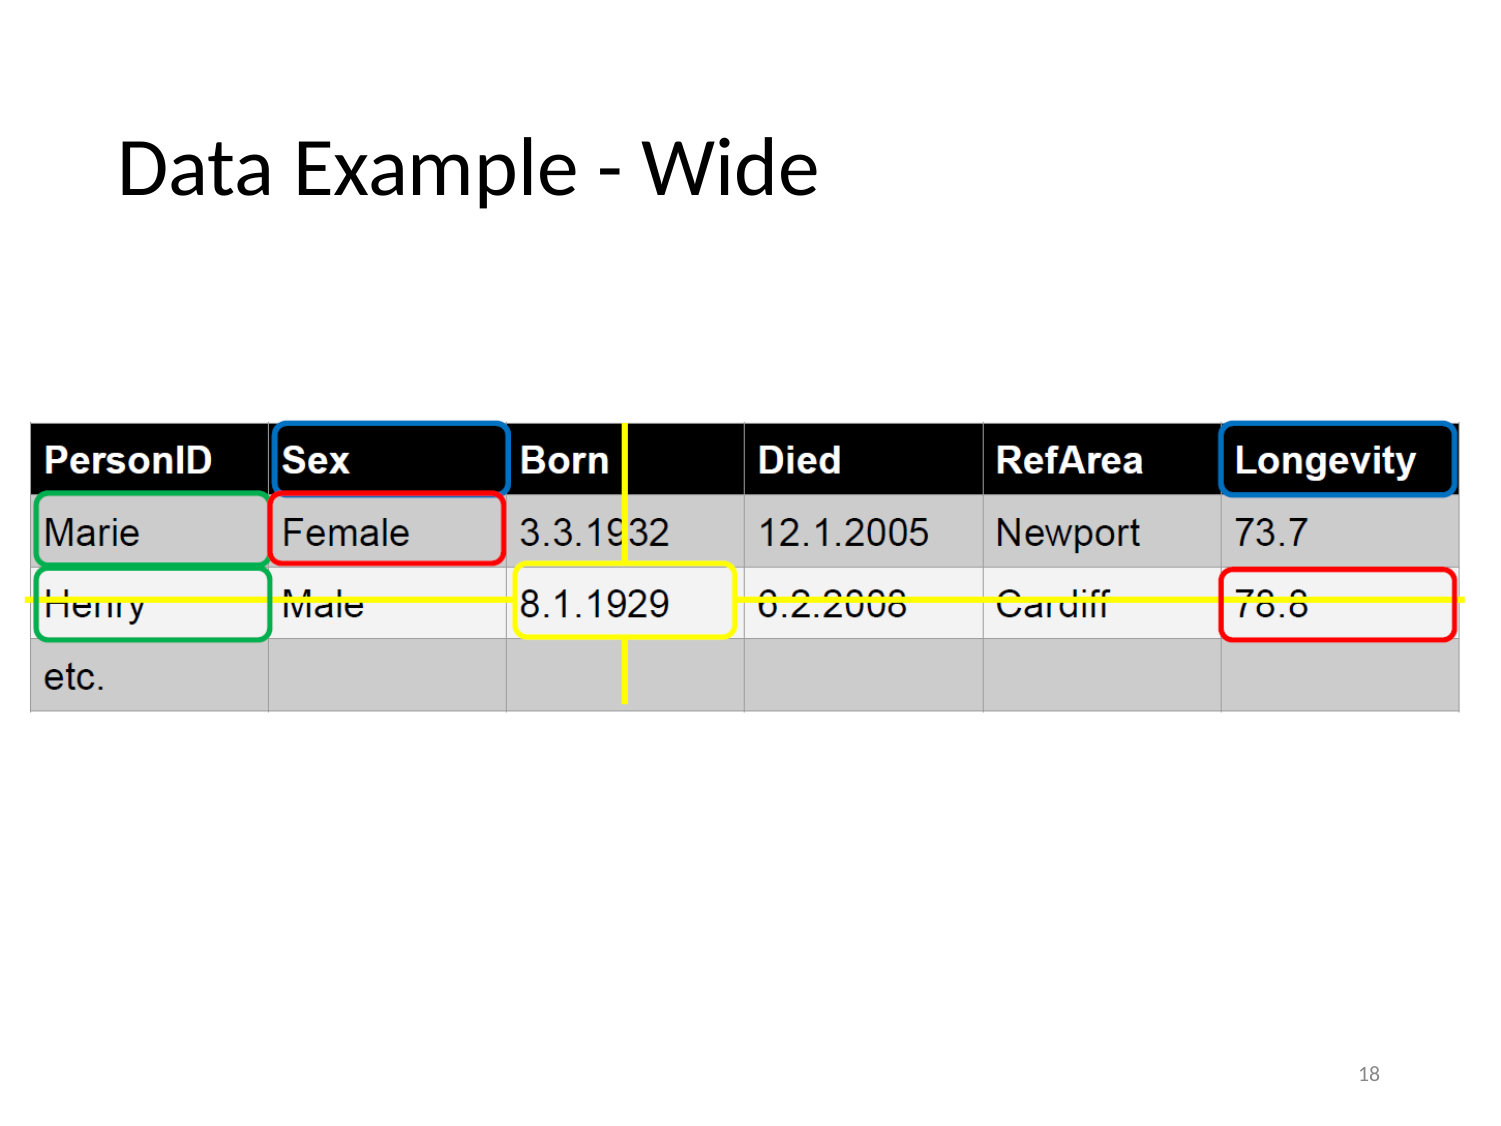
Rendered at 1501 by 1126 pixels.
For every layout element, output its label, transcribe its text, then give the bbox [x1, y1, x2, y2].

picture [0, 338, 1501, 788]
slide_number 17 [1059, 1042, 1398, 1103]
title Data Example - Wide [103, 59, 1398, 278]
